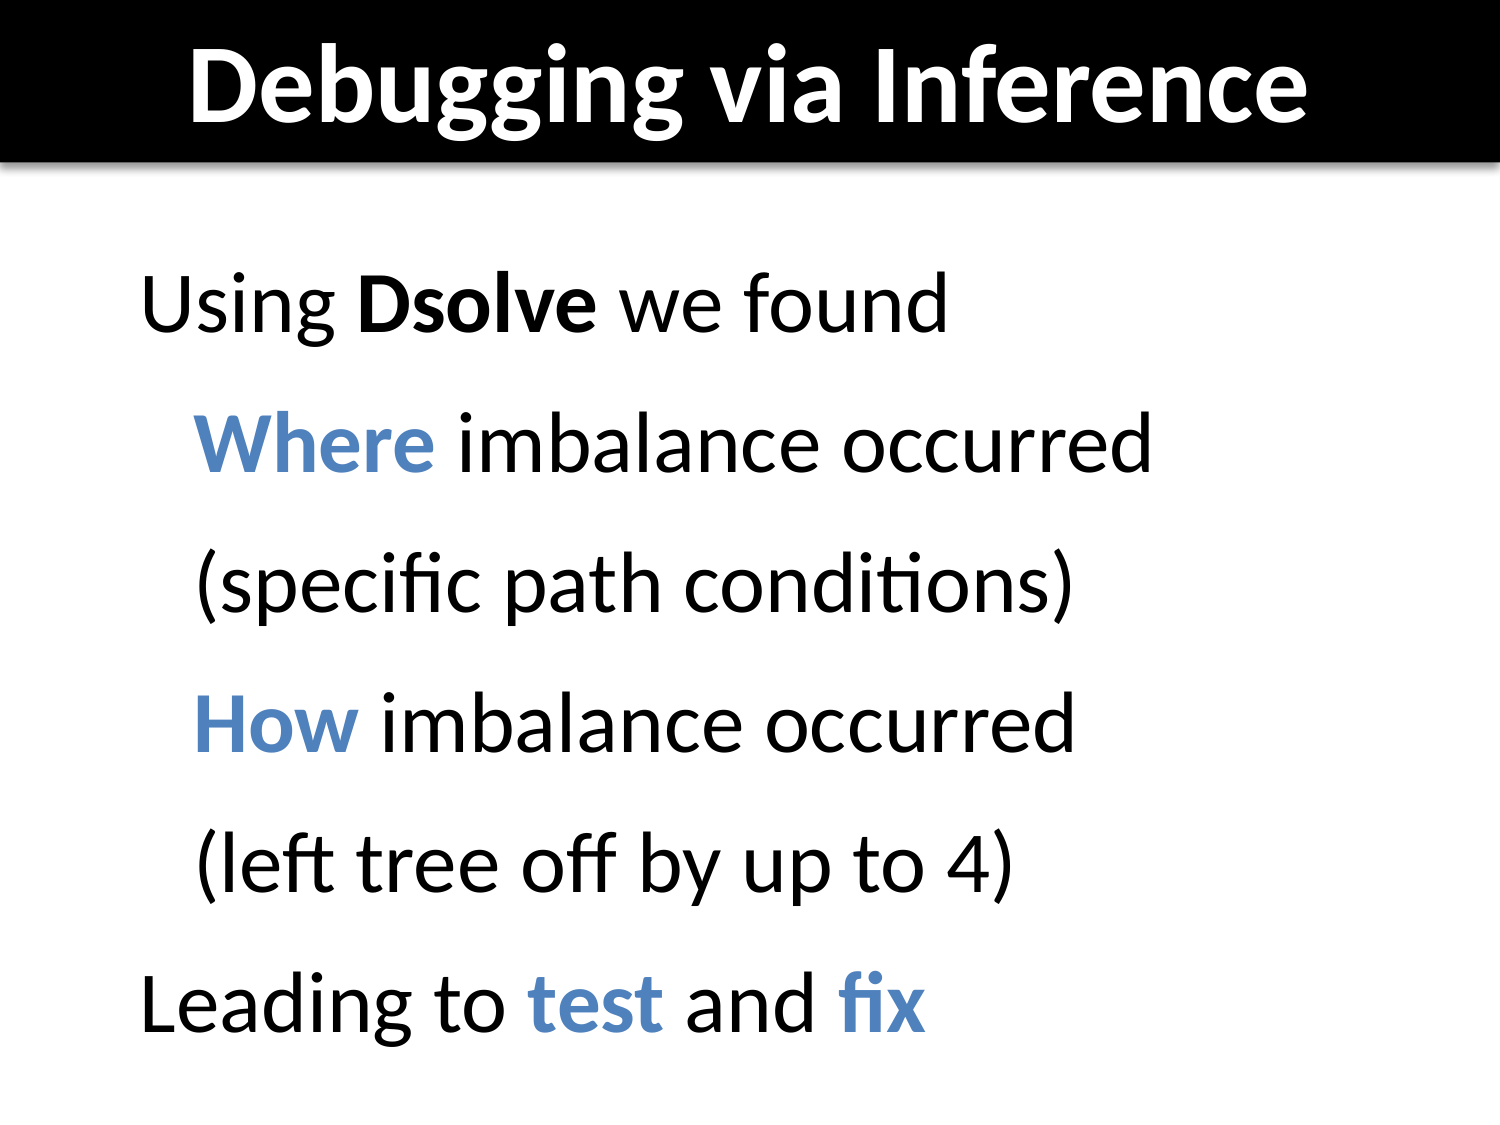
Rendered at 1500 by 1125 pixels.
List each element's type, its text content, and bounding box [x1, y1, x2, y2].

title Debugging via Inference [0, 2, 1500, 163]
list Using Dsolve we found Where imbalance occurred (specific path conditions) How imbalance occurred (left tree off by up to 4) Leading to test and fix [125, 237, 1376, 1063]
